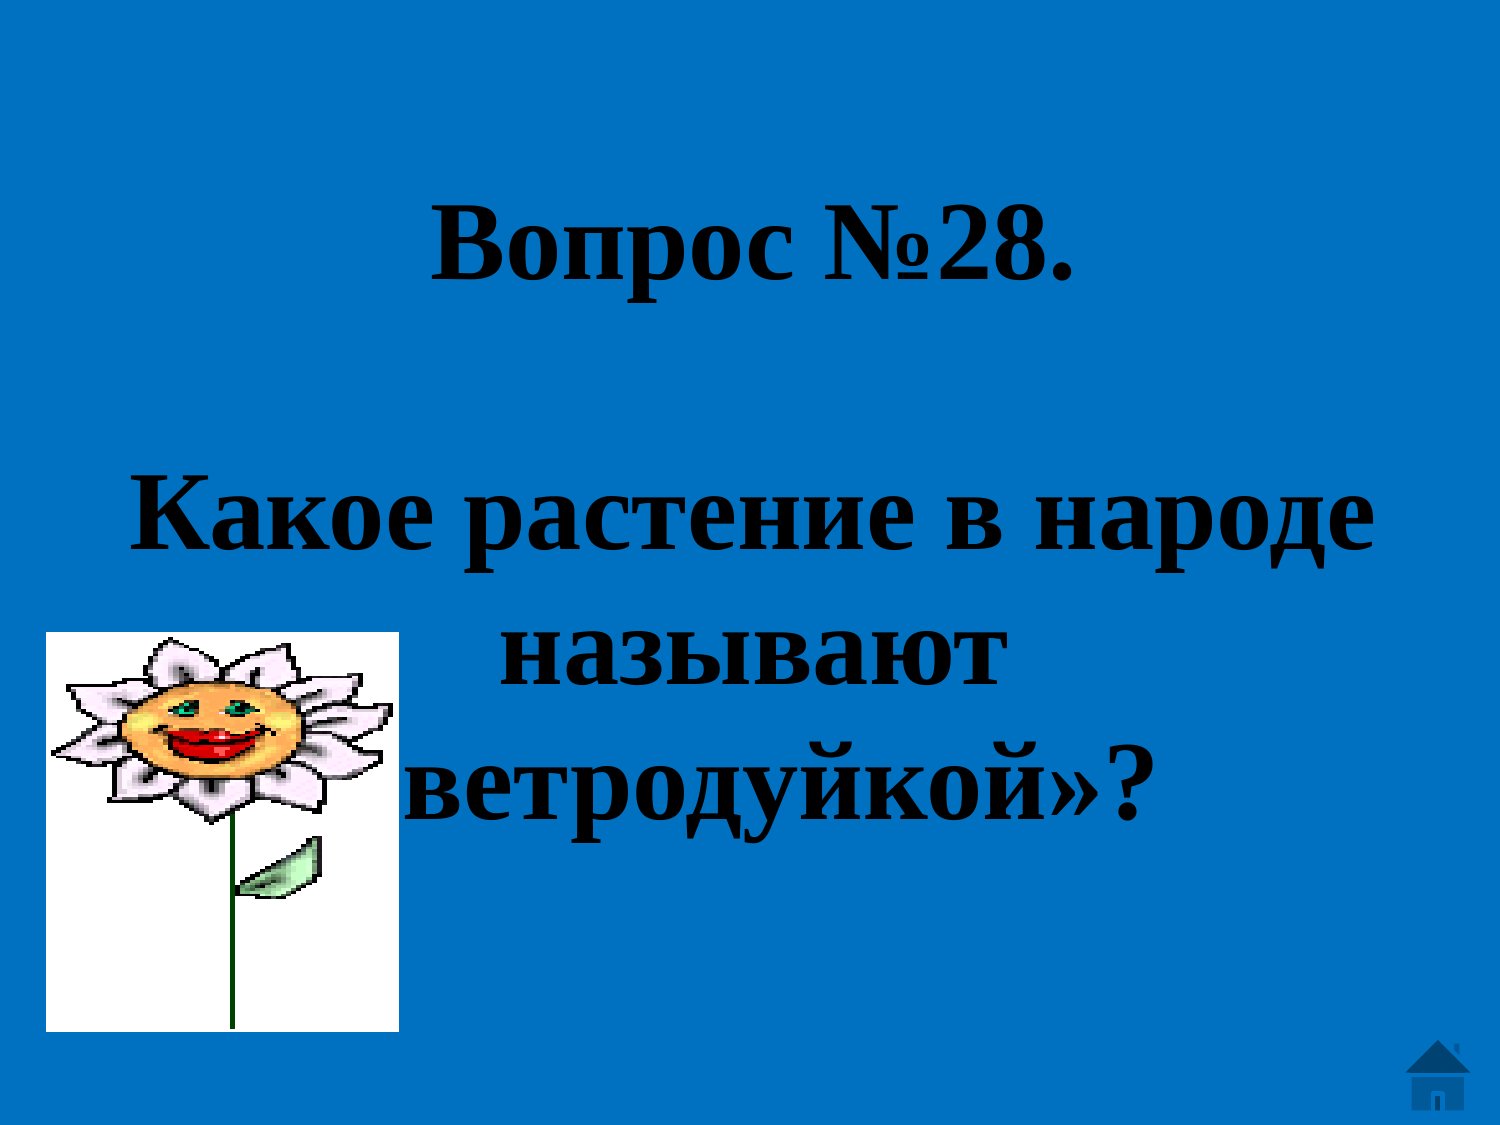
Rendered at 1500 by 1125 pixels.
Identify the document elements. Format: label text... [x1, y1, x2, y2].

title Вопрос №28. Какое растение в народе называют «ветродуйкой»? [82, 363, 1425, 985]
text_box [1374, 1022, 1500, 1125]
picture [46, 632, 399, 1032]
